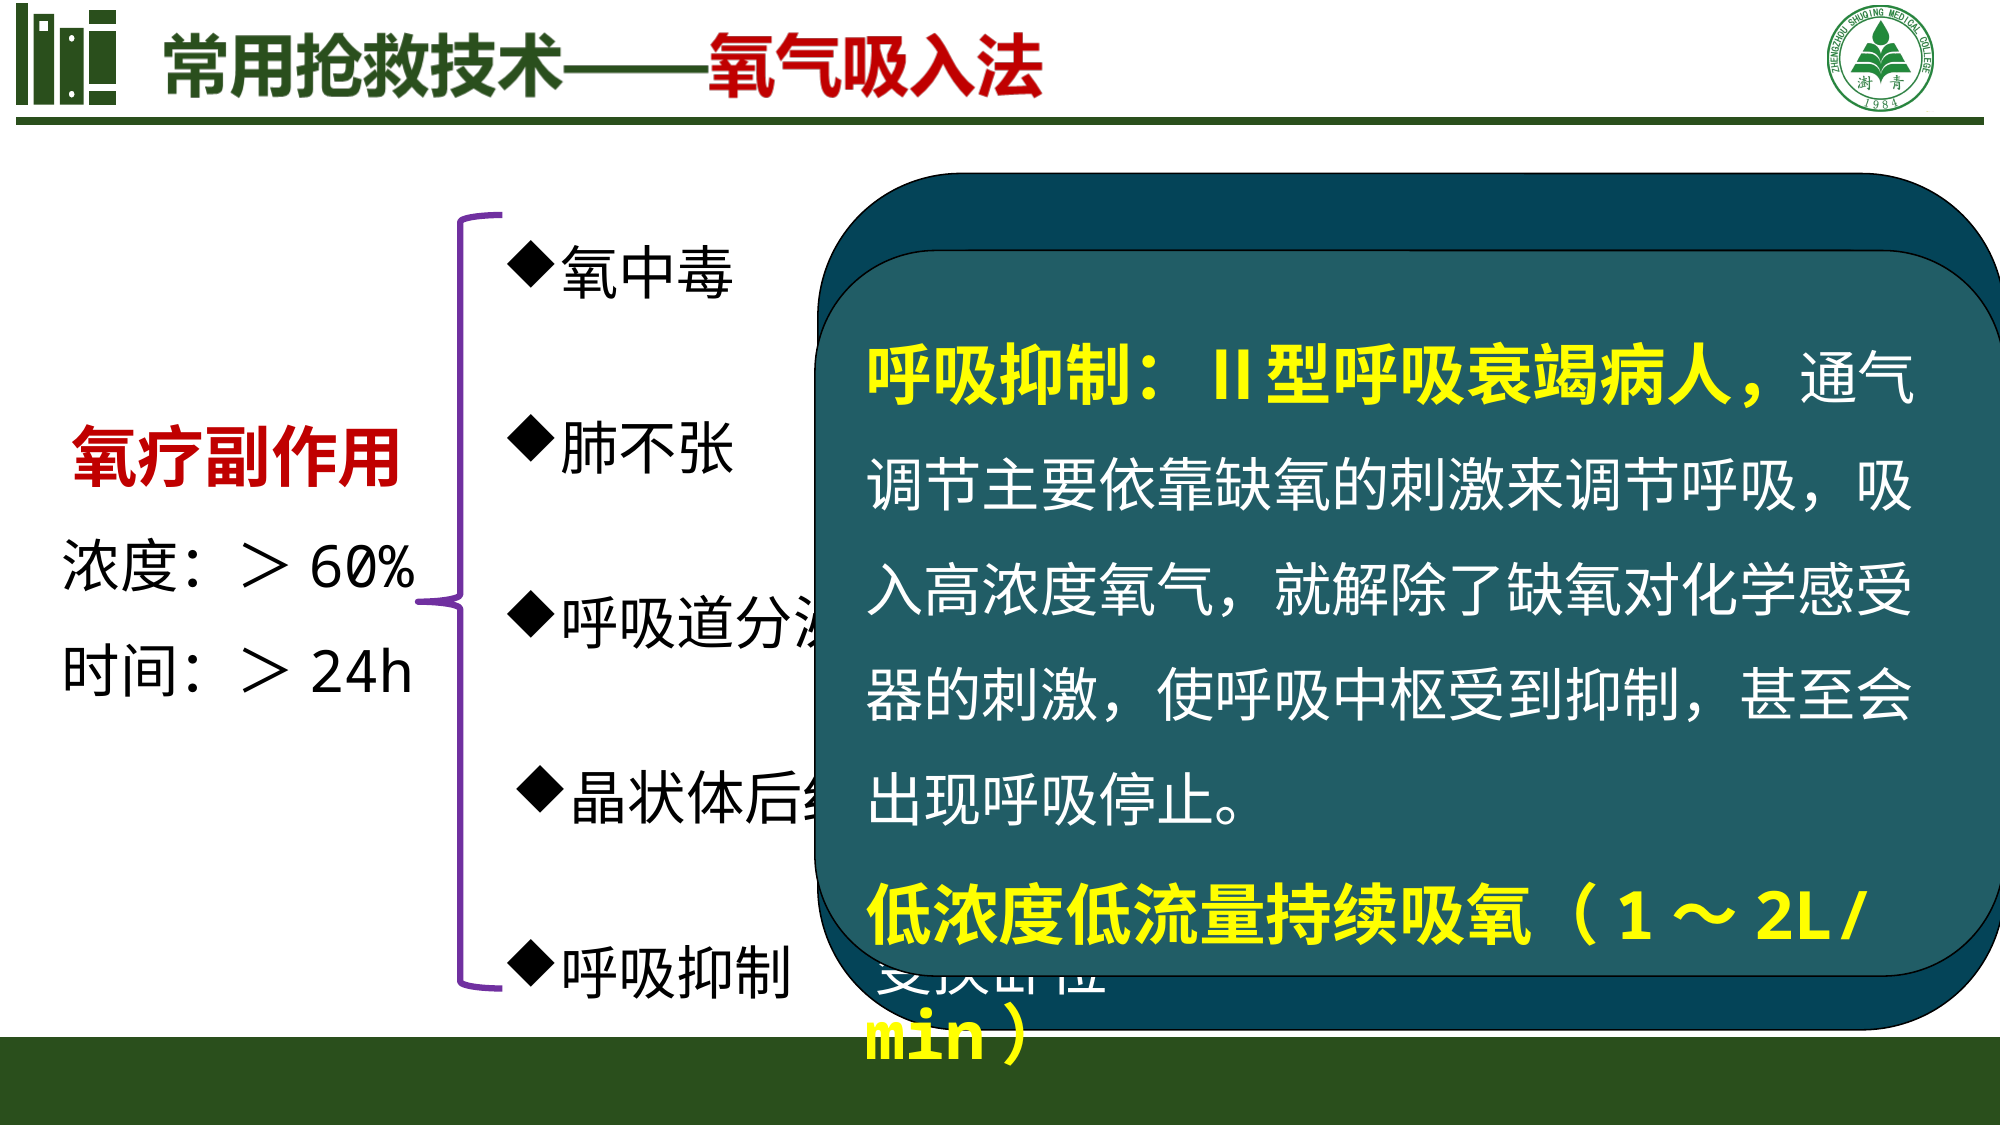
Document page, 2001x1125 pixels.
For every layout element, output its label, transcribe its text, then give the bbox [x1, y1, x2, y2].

picture [1827, 5, 1934, 112]
text_box 肺不张：患者吸入高浓度的氧后，肺泡内氮气被大量置换，氧气更易被吸收，形成吸收性的肺不张。 主要表现：烦躁、呼吸困难、发绀、昏迷。 预防措施：鼓励病人做深呼吸、多咳嗽，变换卧位 [817, 173, 2000, 344]
text_box 氧疗副作用 浓度：＞60% 时间：＞24h [29, 367, 447, 712]
text_box 呼吸抑制：Ⅱ型呼吸衰竭病人，通气调节主要依靠缺氧的刺激来调节呼吸，吸入高浓度氧气，就解除了缺氧对化学感受器的刺激，使呼吸中枢受到抑制，甚至会出现呼吸停止。 低浓度低流量持续吸氧（1～2L/min） [814, 250, 2000, 977]
text_box 氧中毒 肺不张 呼吸道分泌物干燥 晶状体后纤维组织增生 呼吸抑制 [487, 146, 1177, 1014]
text_box [417, 215, 487, 989]
text_box 肺不张：患者吸入高浓度的氧后，肺泡内氮气被大量置换，氧气更易被吸收，形成吸收性的肺不张。 主要表现：烦躁、呼吸困难、发绀、昏迷。 预防措施：鼓励病人做深呼吸、多咳嗽，变换卧位 [817, 883, 2000, 1030]
picture [121, 3, 1462, 146]
